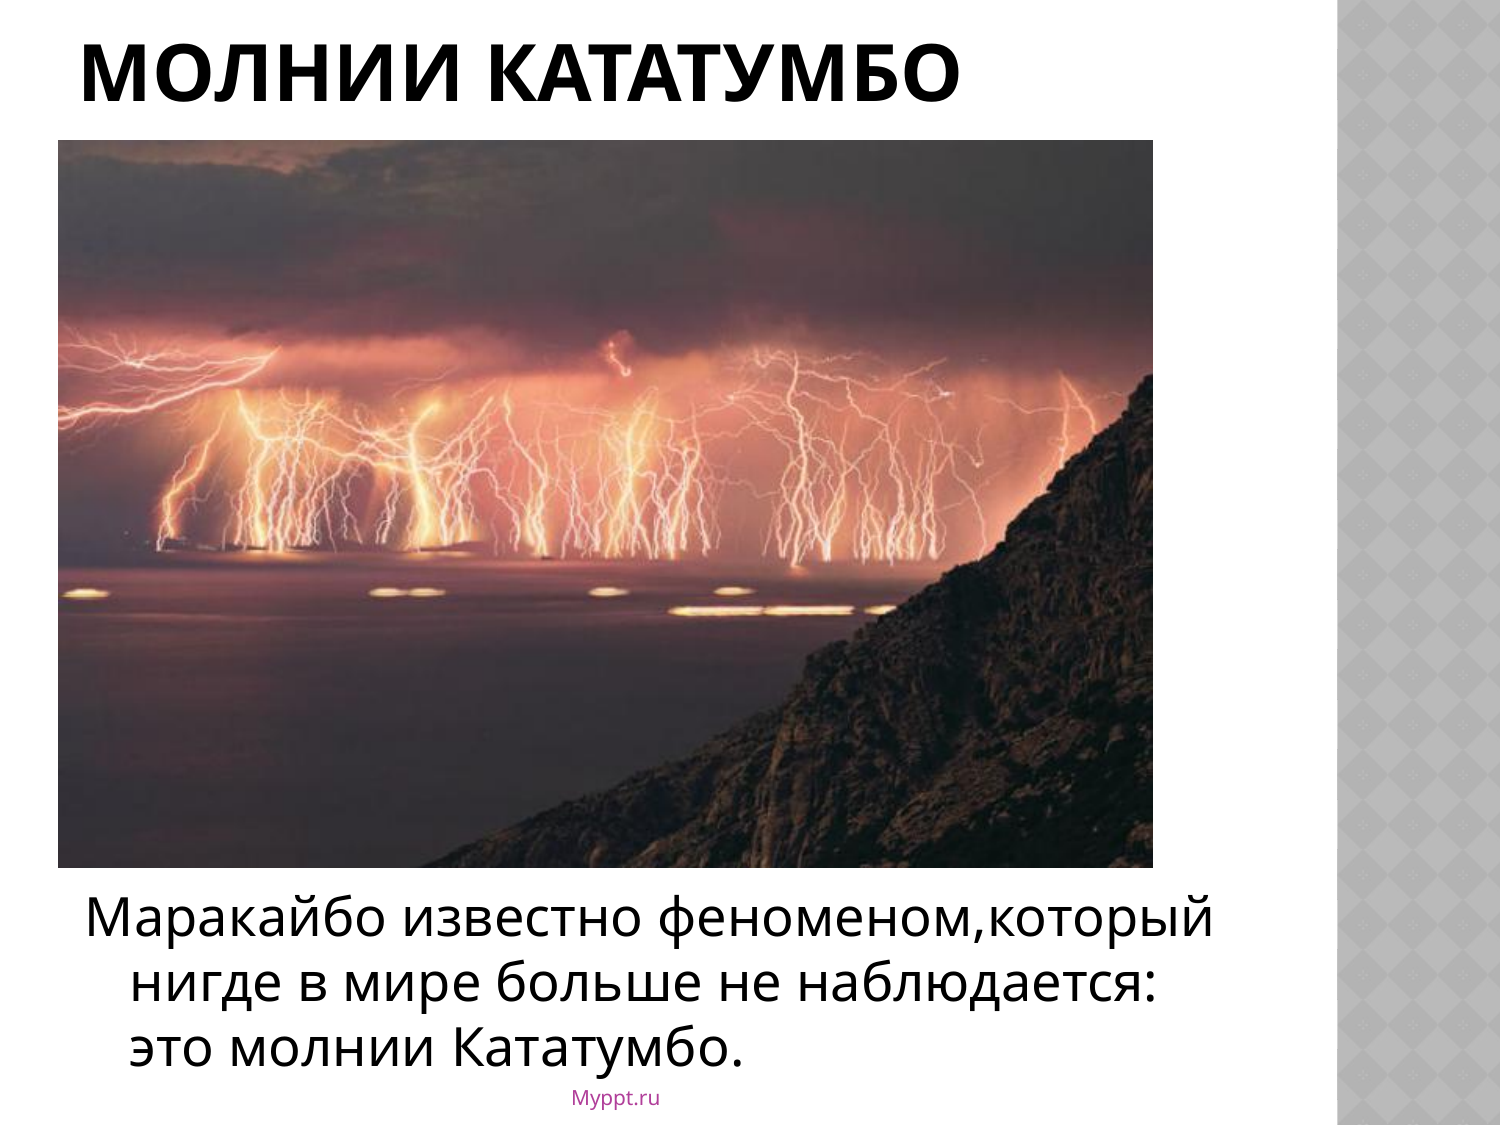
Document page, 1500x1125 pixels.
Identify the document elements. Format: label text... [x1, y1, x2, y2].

list Маракайбо известно феноменом,который нигде в мире больше не наблюдается: это молнии Кататумбо. [70, 874, 1258, 1125]
footer Myppt.ru [75, 1075, 675, 1114]
picture [58, 140, 1153, 868]
title Молнии кататумбо [70, 0, 1258, 118]
